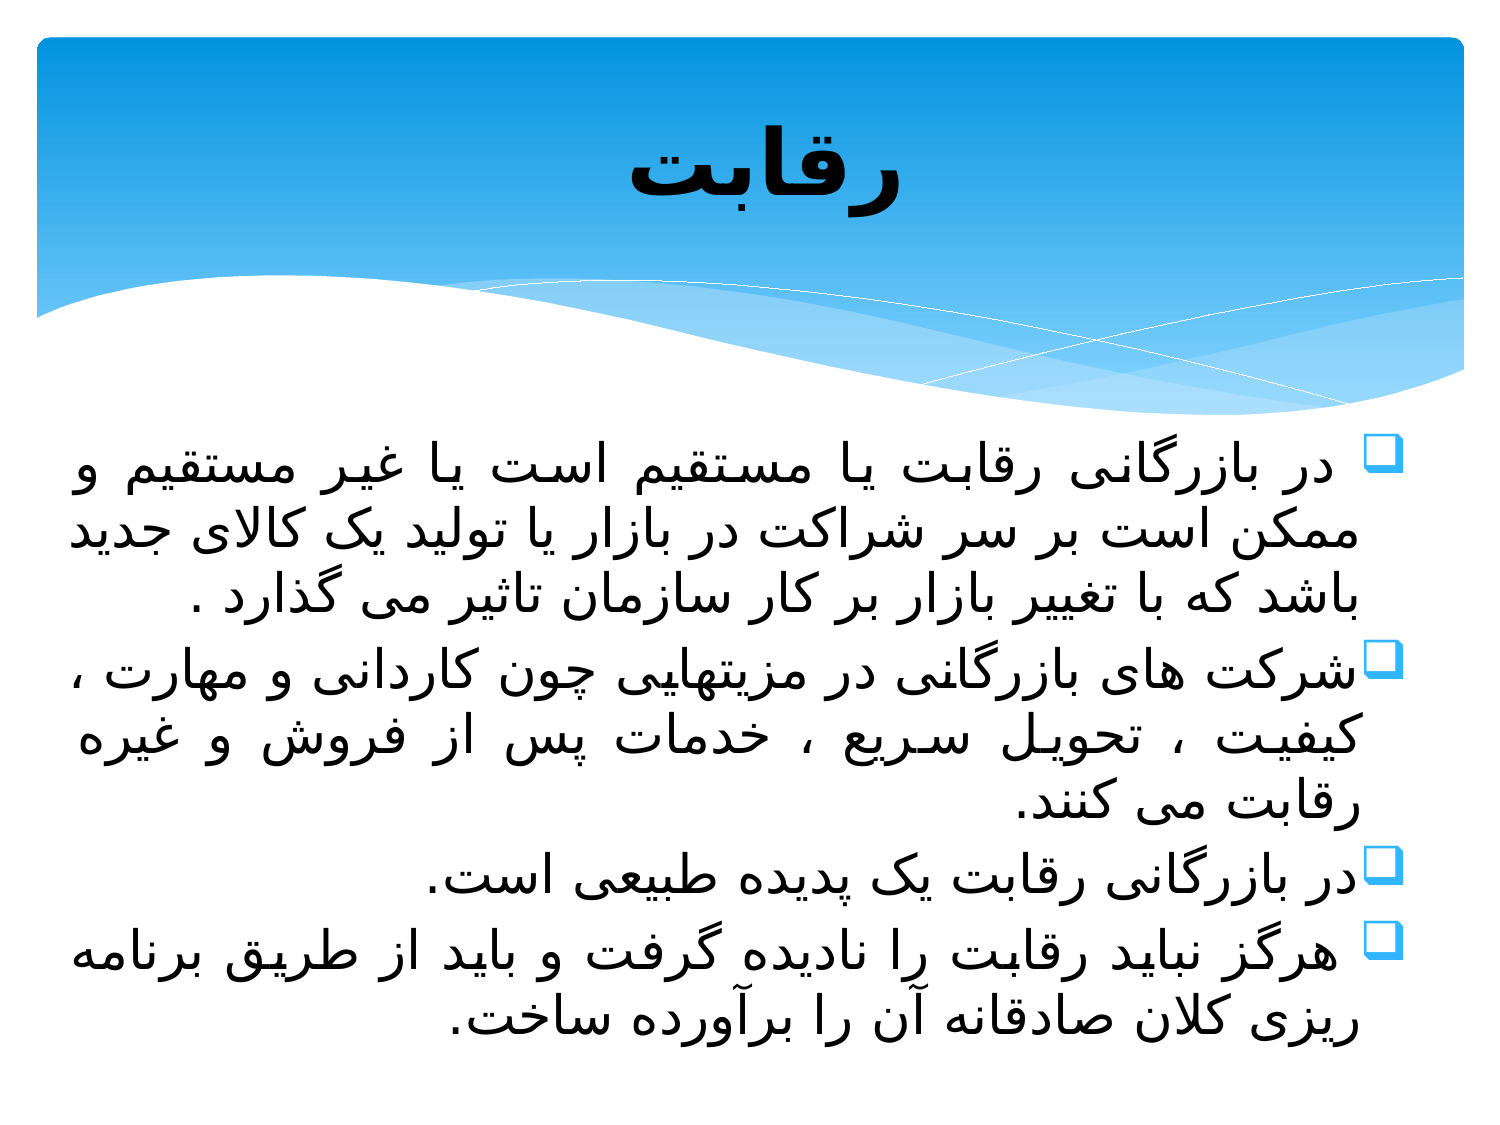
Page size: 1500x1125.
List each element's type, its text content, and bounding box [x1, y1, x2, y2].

list در بازرگانی رقابت یا مستقیم است یا غیر مستقیم و ممکن است بر سر شراکت در بازار یا تولید یک کالای جدید باشد که با تغییر بازار بر کار سازمان تاثیر می گذارد . شرکت های بازرگانی در مزیتهایی چون کاردانی و مهارت ، کیفیت ، تحویل سریع ، خدمات پس از فروش و غیره رقابت می کنند. در بازرگانی رقابت یک پدیده طبیعی است. هرگز نباید رقابت را نادیده گرفت و باید از طریق برنامه ریزی کلان صادقانه آن را برآورده ساخت. [53, 420, 1424, 1071]
title رقابت [75, 55, 1425, 261]
